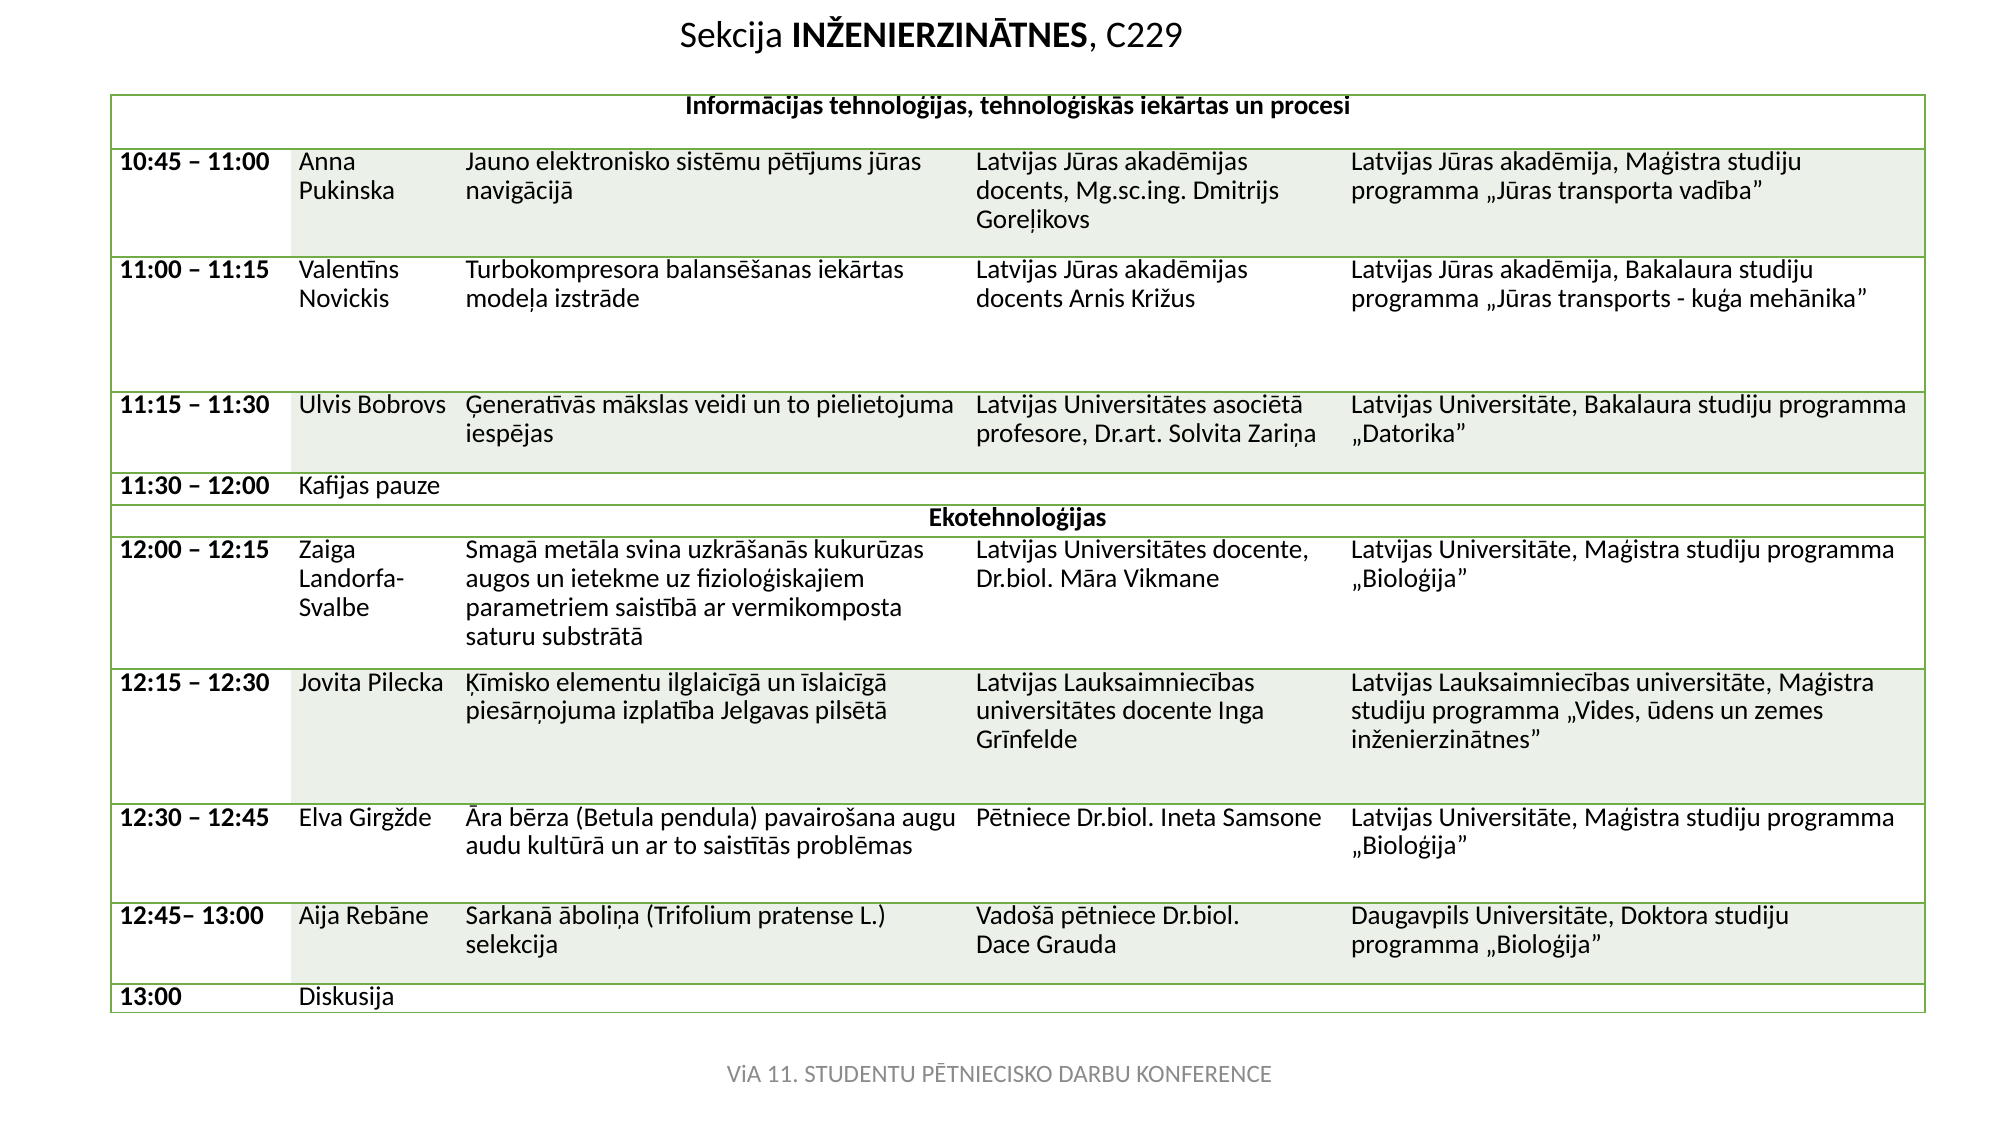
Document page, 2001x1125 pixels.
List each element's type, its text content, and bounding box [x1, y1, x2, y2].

footer ViA 11. STUDENTU PĒTNIECISKO DARBU KONFERENCE [662, 1042, 1338, 1103]
table_cell Jovita Pilecka [291, 670, 457, 803]
table_cell Jauno elektronisko sistēmu pētījums jūras navigācijā [457, 150, 968, 256]
table_cell 11:30 – 12:00 [112, 474, 291, 504]
table_cell 12:15 – 12:30 [112, 670, 291, 803]
table_cell Āra bērza (Betula pendula) pavairošana augu audu kultūrā un ar to saistītās problēmas [457, 805, 968, 902]
table_header Informācijas tehnoloģijas, tehnoloģiskās iekārtas un procesi [112, 96, 1924, 148]
table_cell Anna Pukinska [291, 150, 457, 256]
table_cell 12:45– 13:00 [112, 904, 291, 983]
table_cell Latvijas Lauksaimniecības universitātes docente Inga Grīnfelde [968, 670, 1343, 803]
table_cell Valentīns Novickis [291, 258, 457, 391]
table_cell Aija Rebāne [291, 904, 457, 983]
table_cell Latvijas Universitātes docente, Dr.biol. Māra Vikmane [968, 538, 1343, 668]
table_cell Daugavpils Universitāte, Doktora studiju programma „Bioloģija” [1343, 904, 1924, 983]
table_cell Ulvis Bobrovs [291, 393, 457, 472]
table_cell Latvijas Jūras akadēmija, Bakalaura studiju programma „Jūras transports - kuģa mehānika” [1343, 258, 1924, 391]
table_cell Pētniece Dr.biol. Ineta Samsone [968, 805, 1343, 902]
table_cell Latvijas Lauksaimniecības universitāte, Maģistra studiju programma „Vides, ūdens un zemes inženierzinātnes” [1343, 670, 1924, 803]
table_cell 12:00 – 12:15 [112, 538, 291, 668]
table_cell 12:30 – 12:45 [112, 805, 291, 902]
table_cell Latvijas Jūras akadēmija, Maģistra studiju programma „Jūras transporta vadība” [1343, 150, 1924, 256]
table_cell 13:00 [112, 985, 291, 1012]
table_cell Vadošā pētniece Dr.biol. Dace Grauda [968, 904, 1343, 983]
table_cell Latvijas Universitāte, Bakalaura studiju programma „Datorika” [1343, 393, 1924, 472]
table_cell Diskusija [291, 985, 1924, 1012]
table_cell Elva Girgžde [291, 805, 457, 902]
table_cell Turbokompresora balansēšanas iekārtas modeļa izstrāde [457, 258, 968, 391]
table_cell 11:15 – 11:30 [112, 393, 291, 472]
table_cell Smagā metāla svina uzkrāšanās kukurūzas augos un ietekme uz fizioloģiskajiem parametriem saistībā ar vermikomposta saturu substrātā [457, 538, 968, 668]
table_cell Latvijas Universitāte, Maģistra studiju programma „Bioloģija” [1343, 805, 1924, 902]
table_cell Zaiga Landorfa-Svalbe [291, 538, 457, 668]
table_cell Kafijas pauze [291, 474, 1924, 504]
table_cell Ķīmisko elementu ilglaicīgā un īslaicīgā piesārņojuma izplatība Jelgavas pilsētā [457, 670, 968, 803]
table_cell Latvijas Jūras akadēmijas docents, Mg.sc.ing. Dmitrijs Goreļikovs [968, 150, 1343, 256]
text_box Sekcija INŽENIERZINĀTNES, C229 [664, 2, 1198, 63]
table_cell Latvijas Jūras akadēmijas docents Arnis Križus [968, 258, 1343, 391]
table_cell Sarkanā āboliņa (Trifolium pratense L.) selekcija [457, 904, 968, 983]
table_cell Ģeneratīvās mākslas veidi un to pielietojuma iespējas [457, 393, 968, 472]
table_cell Latvijas Universitāte, Maģistra studiju programma „Bioloģija” [1343, 538, 1924, 668]
table_cell 10:45 – 11:00 [112, 150, 291, 256]
table_cell Latvijas Universitātes asociētā profesore, Dr.art. Solvita Zariņa [968, 393, 1343, 472]
table_cell 11:00 – 11:15 [112, 258, 291, 391]
table_cell Ekotehnoloģijas [112, 506, 1924, 536]
